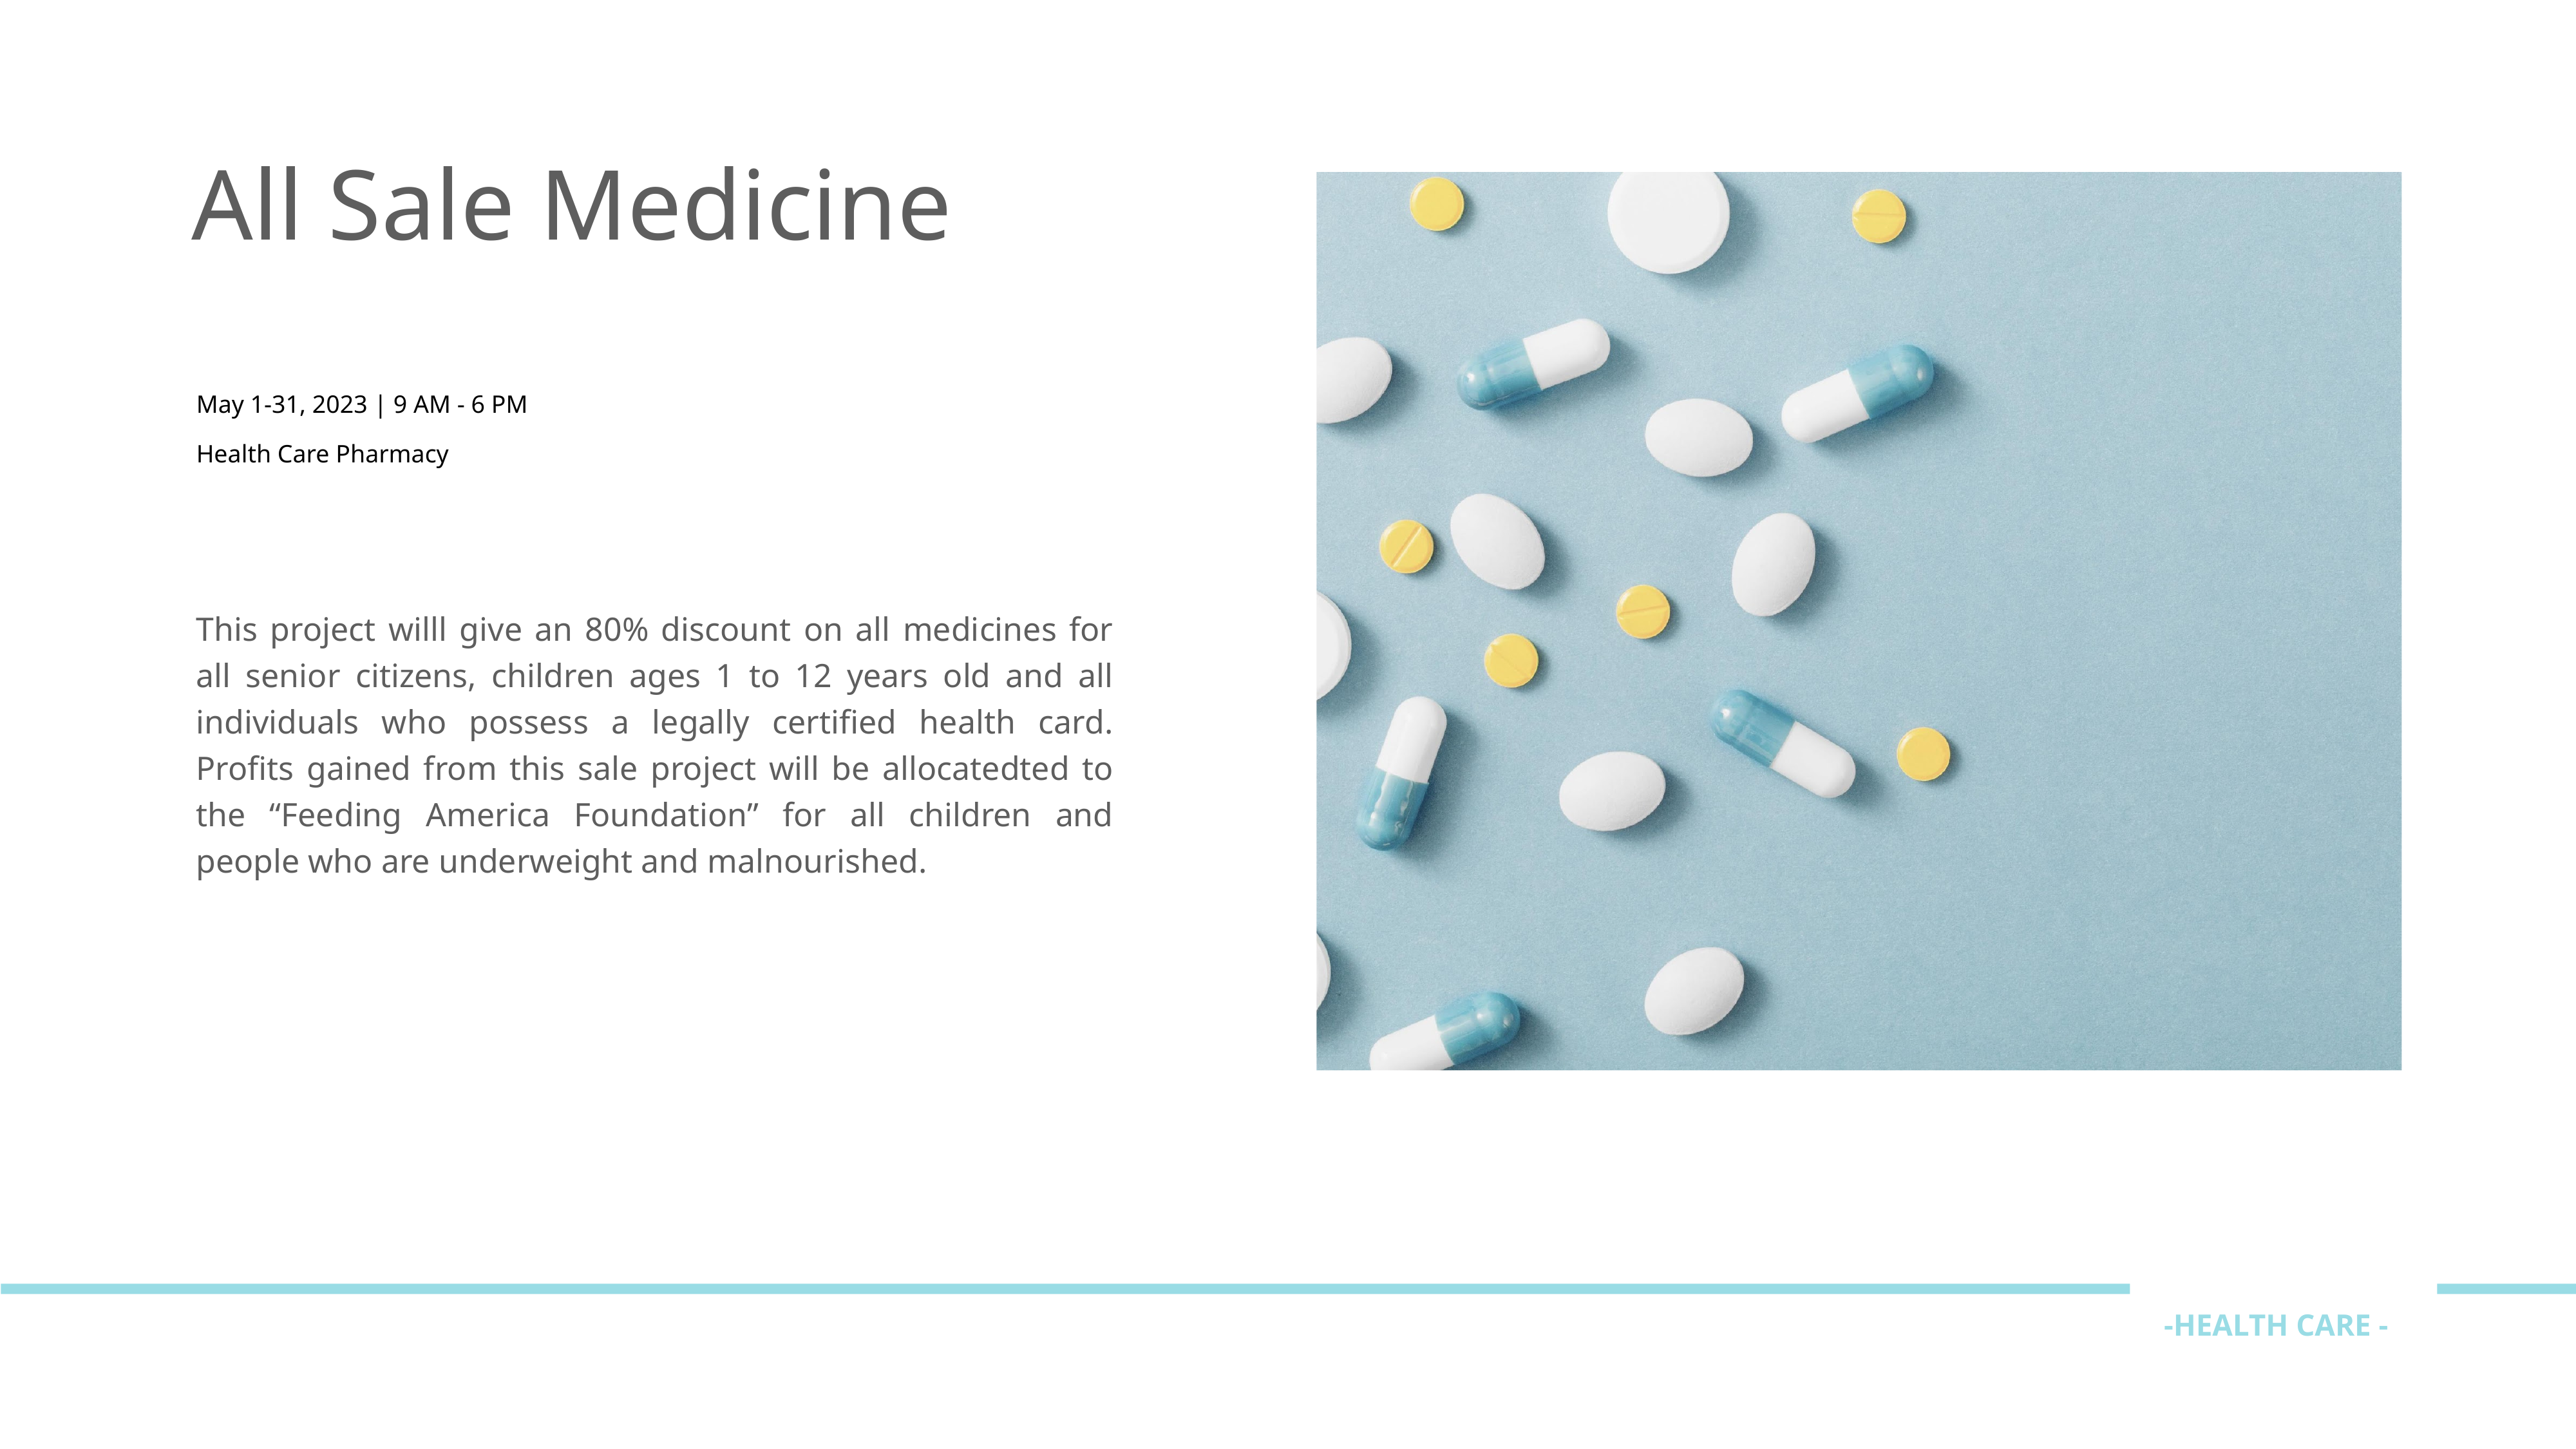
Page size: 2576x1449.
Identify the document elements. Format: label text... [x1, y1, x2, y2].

text_box May 1-31, 2023 | 9 AM - 6 PM [191, 401, 582, 410]
text_box [1, 1283, 2130, 1294]
title All Sale Medicine [186, 160, 970, 401]
text_box -HEALTH CARE - [2158, 1265, 2566, 1334]
text_box [2437, 1283, 2576, 1294]
text_box Health Care Pharmacy [191, 413, 520, 459]
picture [1316, 172, 2402, 1071]
text_box This project willl give an 80% discount on all medicines for all senior citizens, children ages 1 to 12 years old and all individuals who possess a legally certified health card. Profits gained from this sale project will be allocatedted to the “Feeding America Foundation” for all children and people who are underweight and malnourished. [191, 595, 1119, 885]
